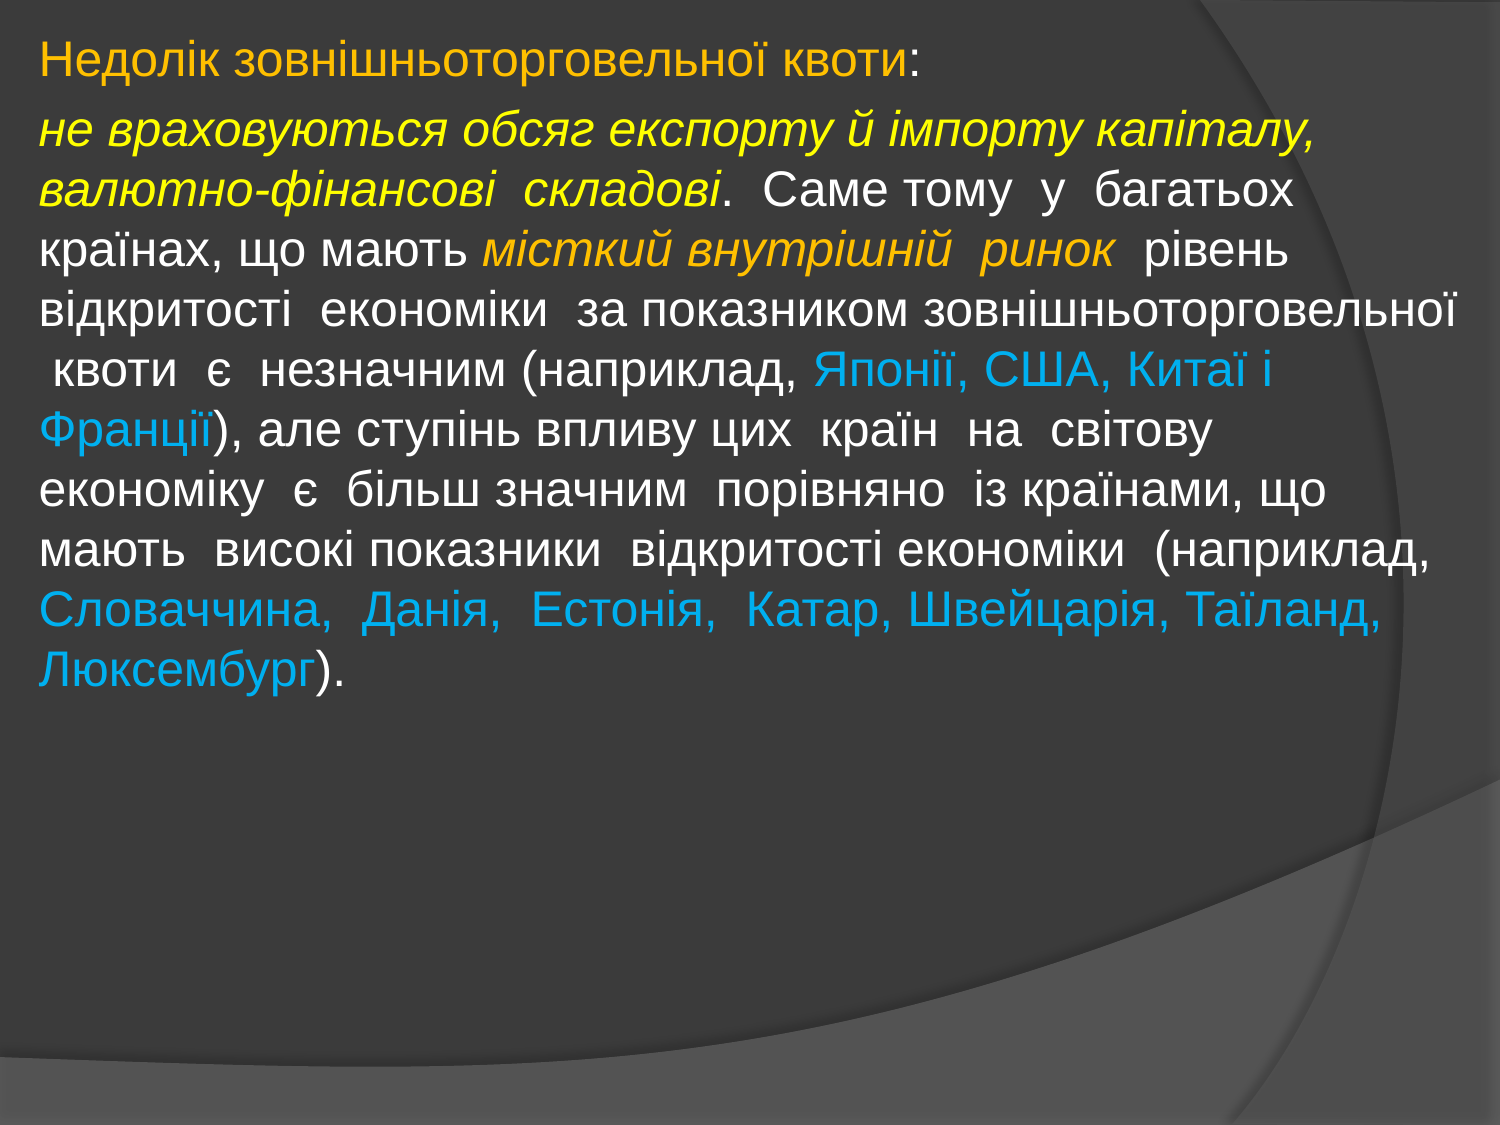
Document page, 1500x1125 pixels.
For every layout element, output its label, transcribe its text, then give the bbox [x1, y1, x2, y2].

list Недолік зовнішньоторговельної квоти: не враховуються обсяг експорту й імпорту капіталу, валютно-фінансові складові. Саме тому у багатьох країнах, що мають місткий внутрішній ринок рівень відкритості економіки за показником зовнішньоторговельної квоти є незначним (наприклад, Японії, США, Китаї і Франції), але ступінь впливу цих країн на світову економіку є більш значним порівняно із країнами, що мають високі показники відкритості економіки (наприклад, Словаччина, Данія, Естонія, Катар, Швейцарія, Таїланд, Люксембург). [17, 19, 1483, 1106]
